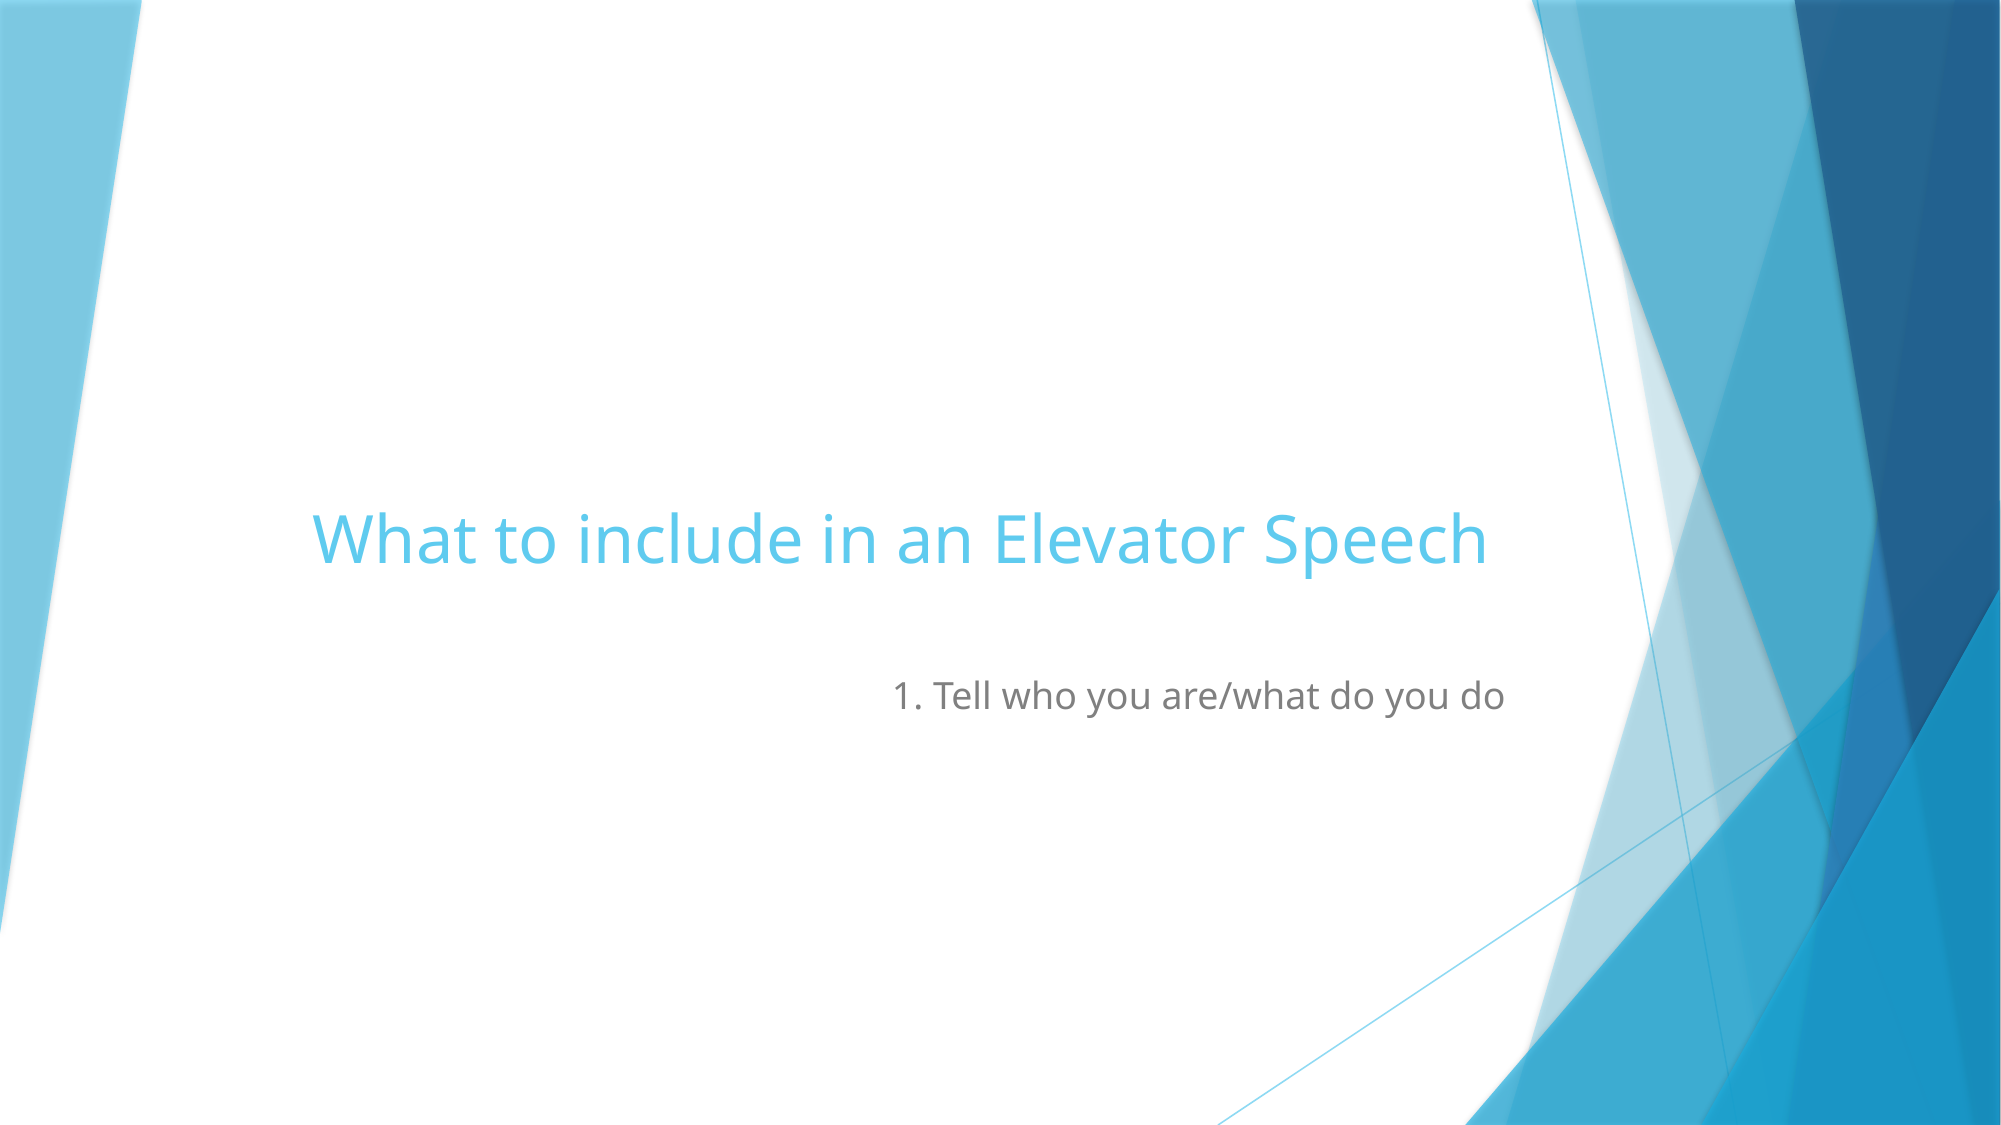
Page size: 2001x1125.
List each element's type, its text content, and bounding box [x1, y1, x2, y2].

subtitle 1. Tell who you are/what do you do [247, 664, 1522, 1032]
title What to include in an Elevator Speech [247, 394, 1507, 664]
